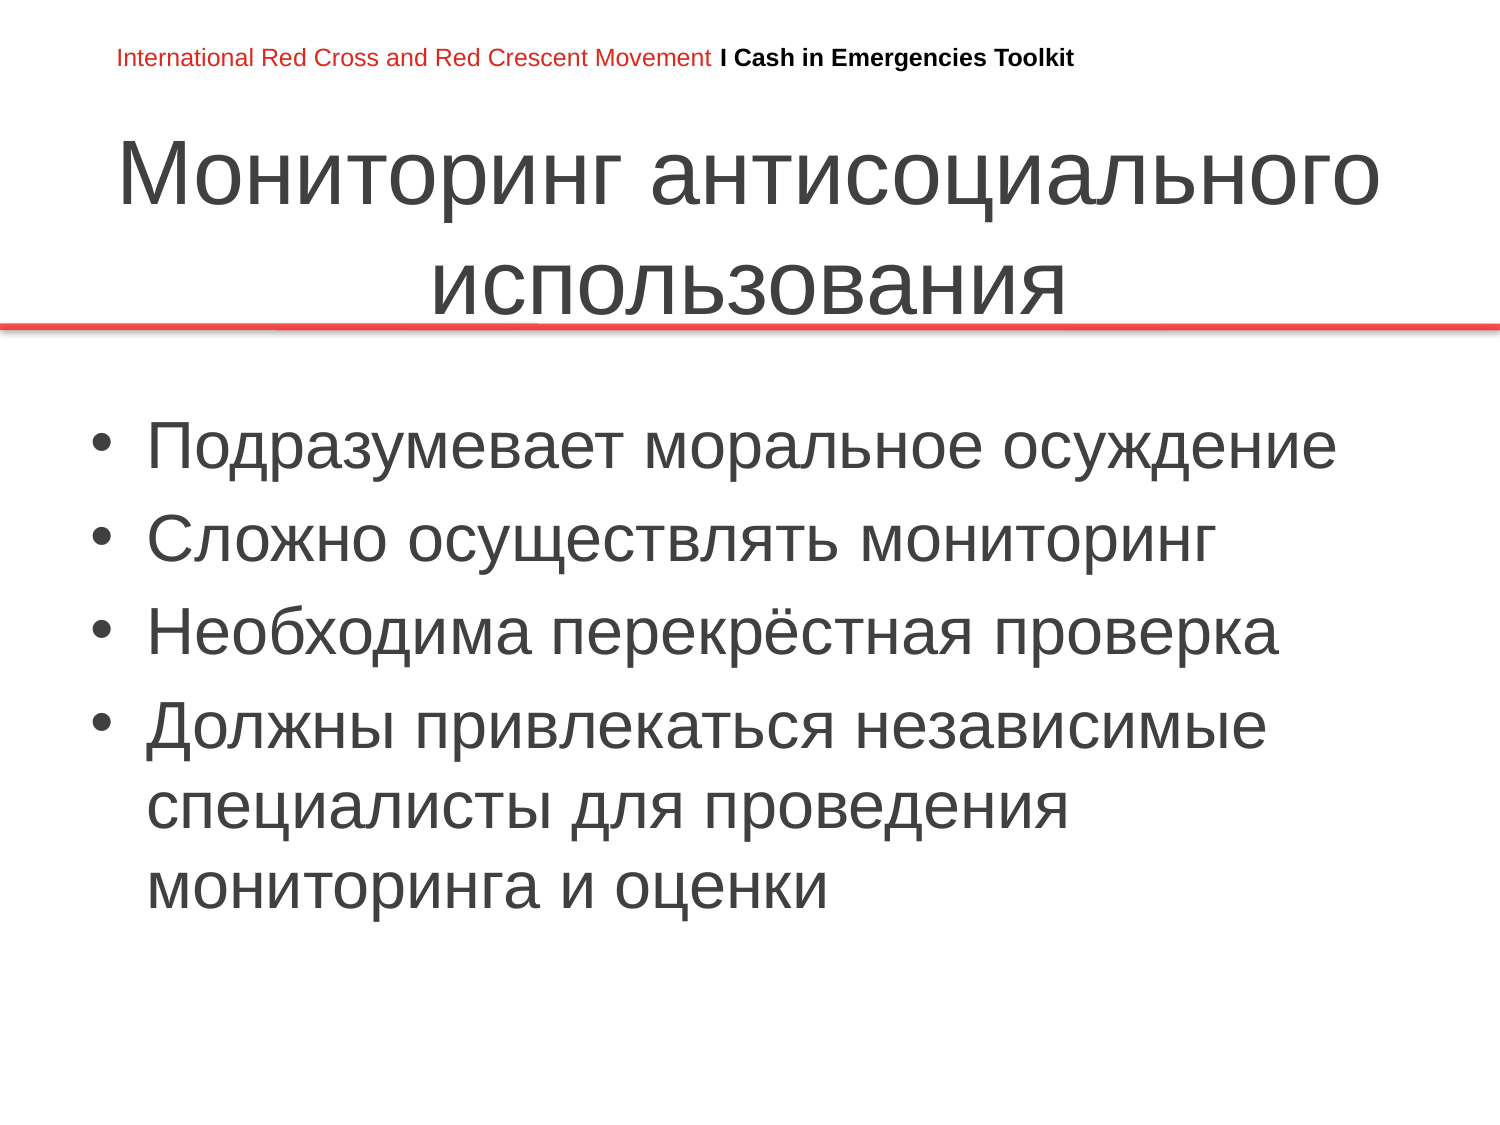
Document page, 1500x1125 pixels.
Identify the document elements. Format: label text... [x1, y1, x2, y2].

list Подразумевает моральное осуждение Сложно осуществлять мониторинг Необходима перекрёстная проверка Должны привлекаться независимые специалисты для проведения мониторинга и оценки [75, 394, 1425, 1090]
title Мониторинг антисоциального использования [75, 129, 1425, 317]
